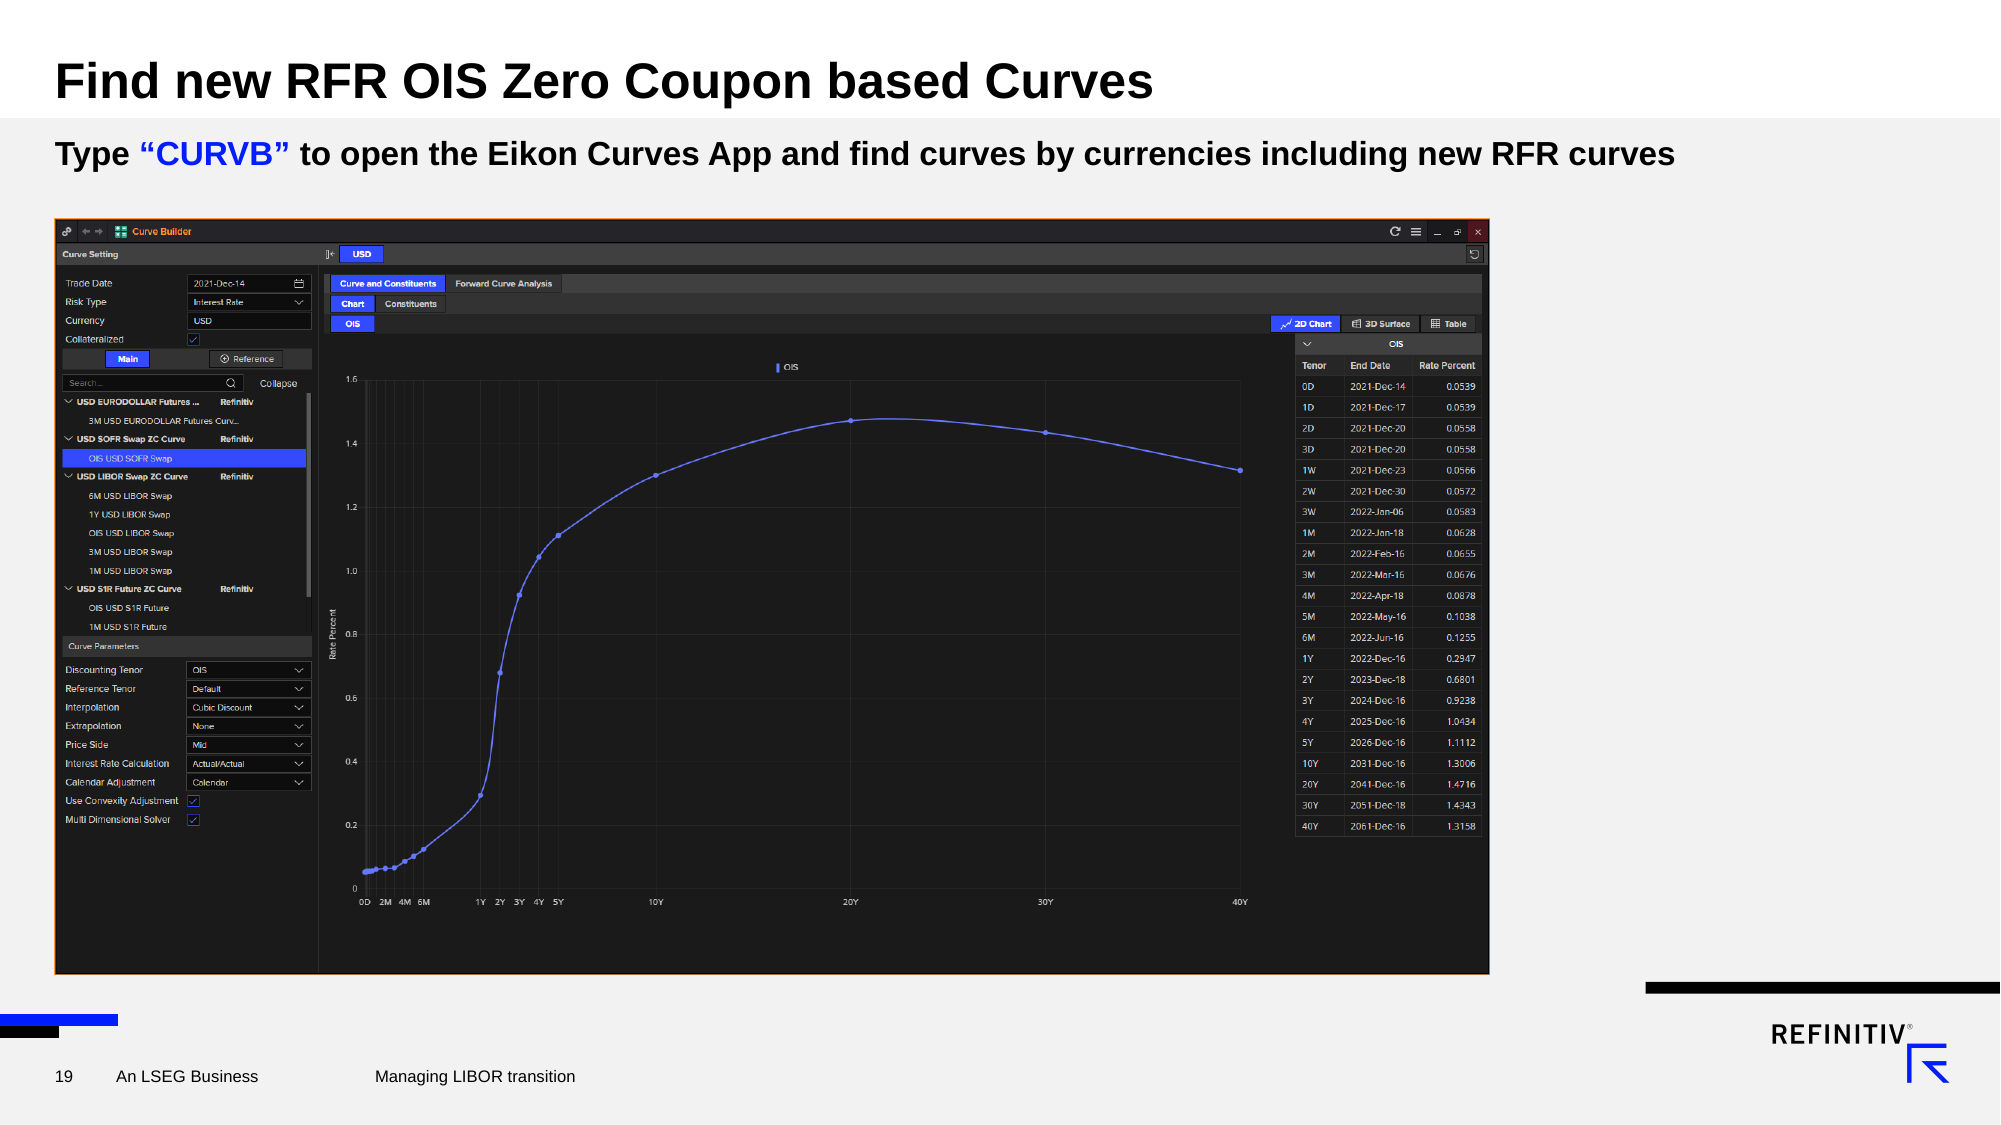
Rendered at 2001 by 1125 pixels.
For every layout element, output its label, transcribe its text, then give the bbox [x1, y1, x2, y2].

text_box 19 [54, 1056, 114, 1086]
picture [1753, 1005, 1969, 1102]
text_box An LSEG Business [116, 1056, 375, 1086]
title Find new RFR OIS Zero Coupon based Curves [54, 55, 1774, 127]
footer Managing LIBOR transition [375, 1056, 1557, 1087]
picture [54, 218, 1490, 975]
list Type “CURVB” to open the Eikon Curves App and find curves by currencies including new RFR curves [54, 132, 1774, 187]
